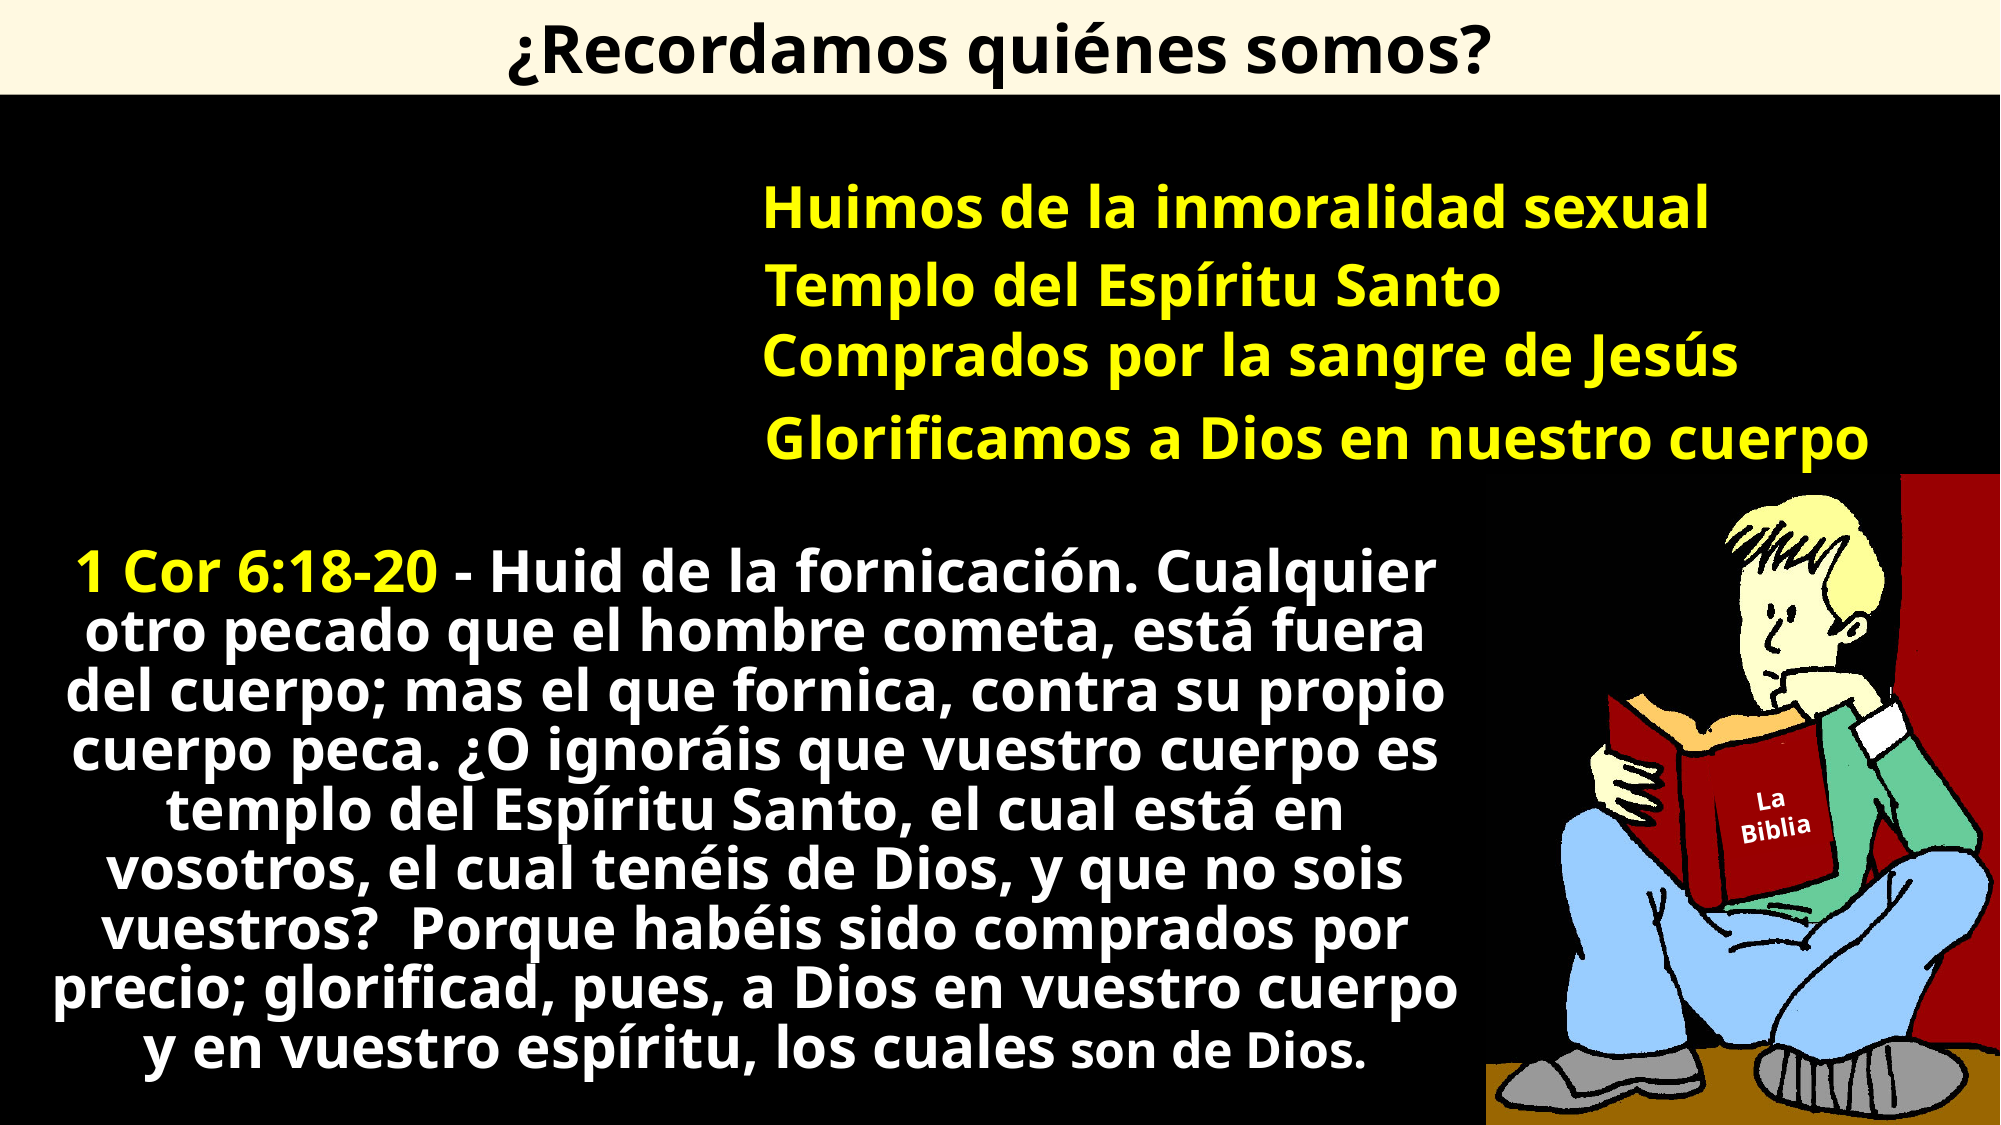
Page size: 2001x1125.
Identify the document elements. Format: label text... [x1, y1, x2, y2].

text_box ¿Recordamos quiénes somos? [0, 0, 2000, 95]
picture [1486, 474, 2000, 1125]
text_box 1 Cor 6:18-20 - Huid de la fornicación. Cualquier otro pecado que el hombre cometa, está fuera del cuerpo; mas el que fornica, contra su propio cuerpo peca. ¿O ignoráis que vuestro cuerpo es templo del Espíritu Santo, el cual está en vosotros, el cual tenéis de Dios, y que no sois vuestros? Porque habéis sido comprados por precio; glorificad, pues, a Dios en vuestro cuerpo y en vuestro espíritu, los cuales son de Dios. [24, 537, 1486, 1088]
text_box Huimos de la inmoralidad sexual [746, 162, 1847, 248]
text_box Comprados por la sangre de Jesús [746, 310, 1835, 396]
text_box Templo del Espíritu Santo [749, 241, 1638, 310]
text_box Glorificamos a Dios en nuestro cuerpo [749, 404, 1950, 480]
